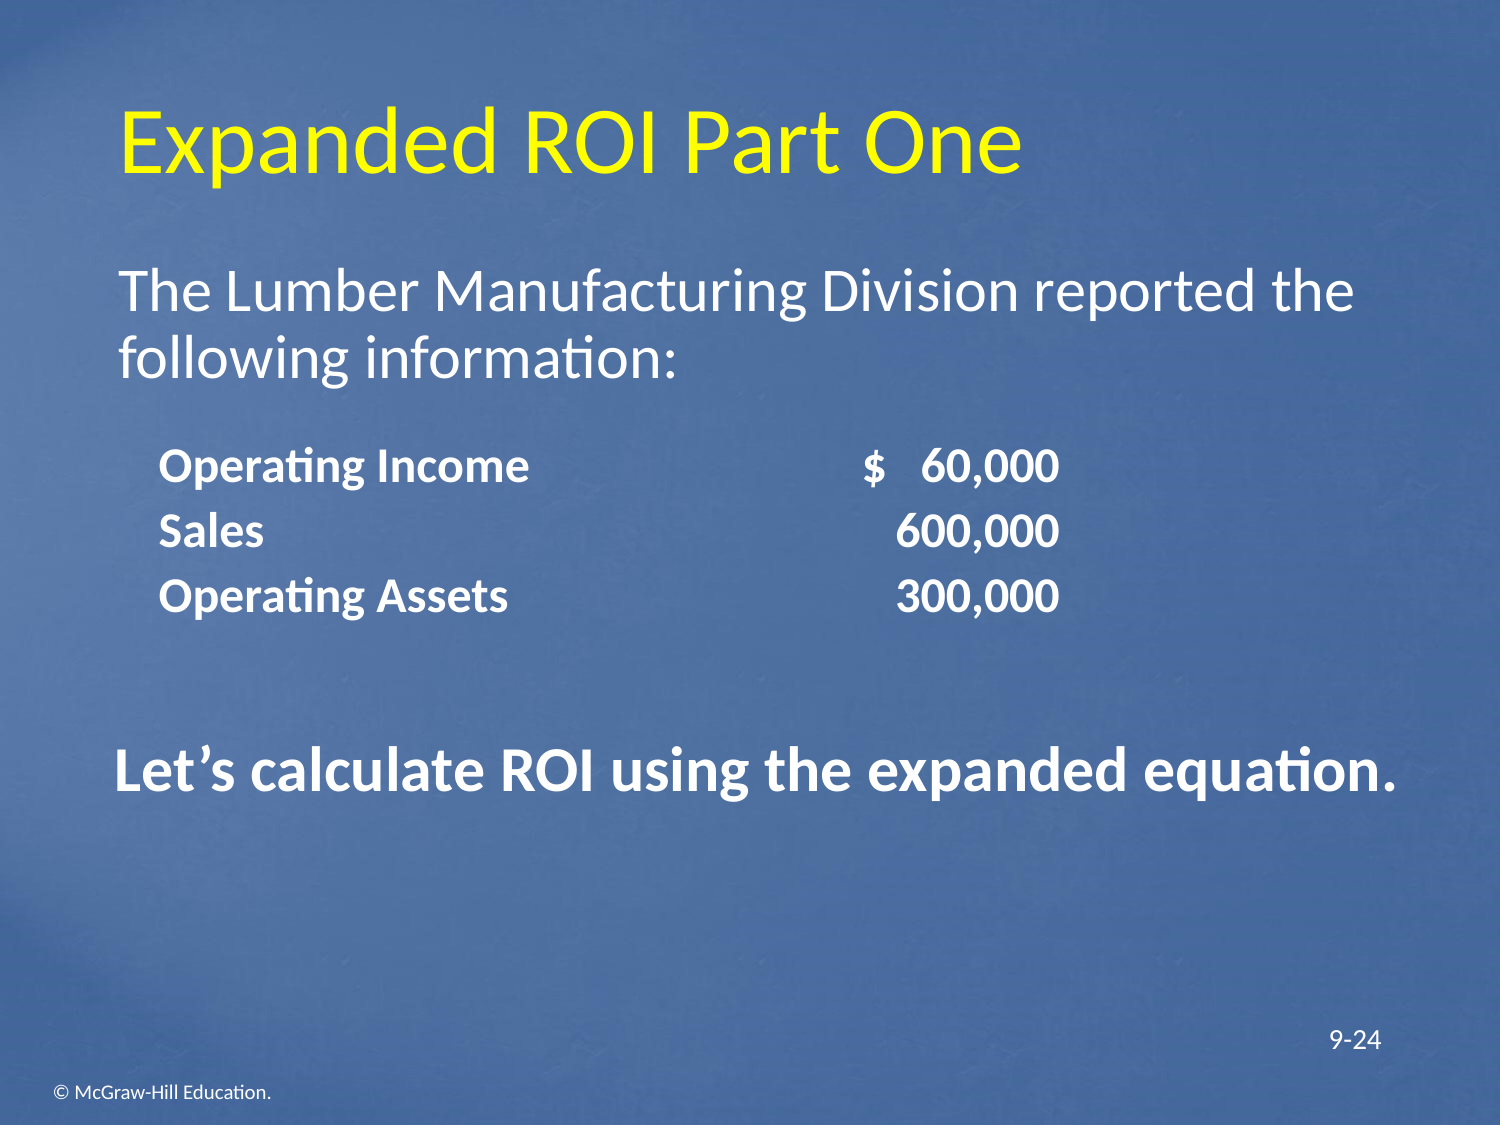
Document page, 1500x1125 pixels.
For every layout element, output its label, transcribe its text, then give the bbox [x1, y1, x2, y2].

table_cell 600,000 [609, 503, 1075, 568]
slide_number 9-24 [1059, 1008, 1397, 1068]
table_header Operating Income [144, 437, 609, 503]
table_cell 300,000 [609, 568, 1075, 633]
picture [0, 0, 1500, 1125]
table_cell Sales [144, 503, 609, 568]
list The Lumber Manufacturing Division reported the following information: [103, 249, 1425, 401]
table_cell Operating Assets [144, 568, 609, 633]
title Expanded ROI Part One [103, 59, 1397, 225]
table_header $ 60,000 [609, 437, 1075, 503]
list Let’s calculate ROI using the expanded equation. [99, 737, 1469, 825]
